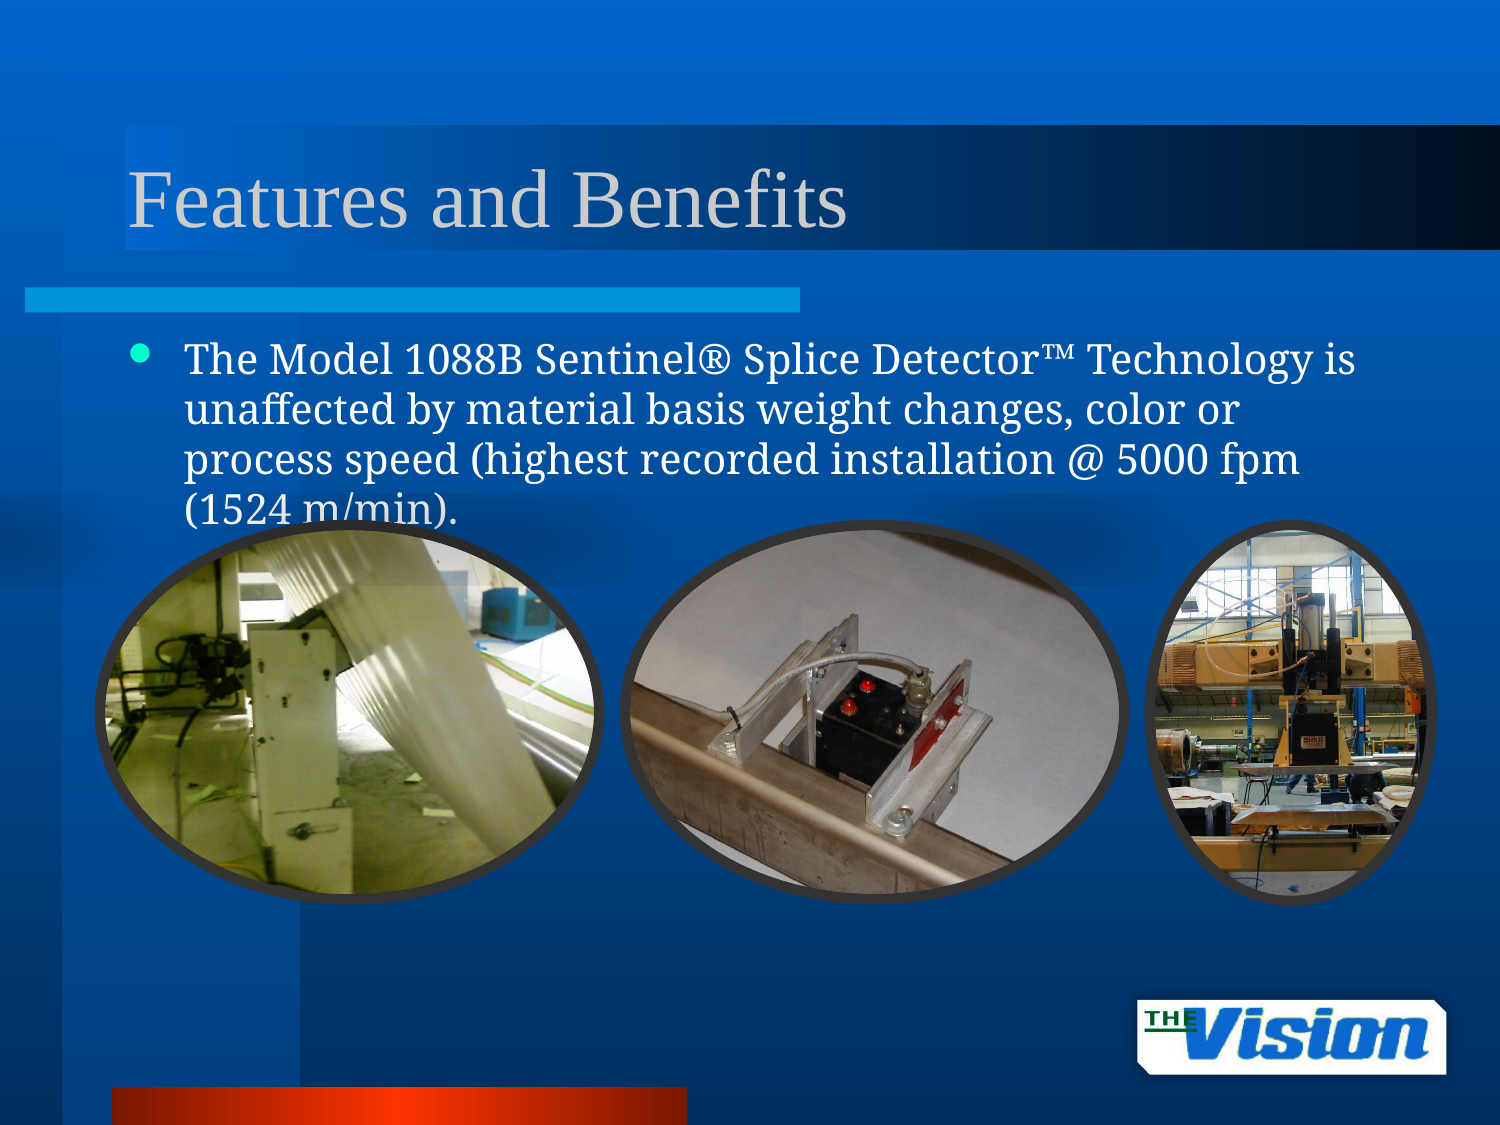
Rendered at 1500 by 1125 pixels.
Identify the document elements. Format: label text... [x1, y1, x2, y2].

picture [1137, 999, 1447, 1075]
picture [624, 524, 1125, 900]
title Features and Benefits [112, 99, 1388, 288]
picture [99, 524, 600, 900]
picture [1149, 524, 1433, 902]
list The Model 1088B Sentinel® Splice Detector™ Technology is unaffected by material basis weight changes, color or process speed (highest recorded installation @ 5000 fpm (1524 m/min). [112, 324, 1388, 500]
